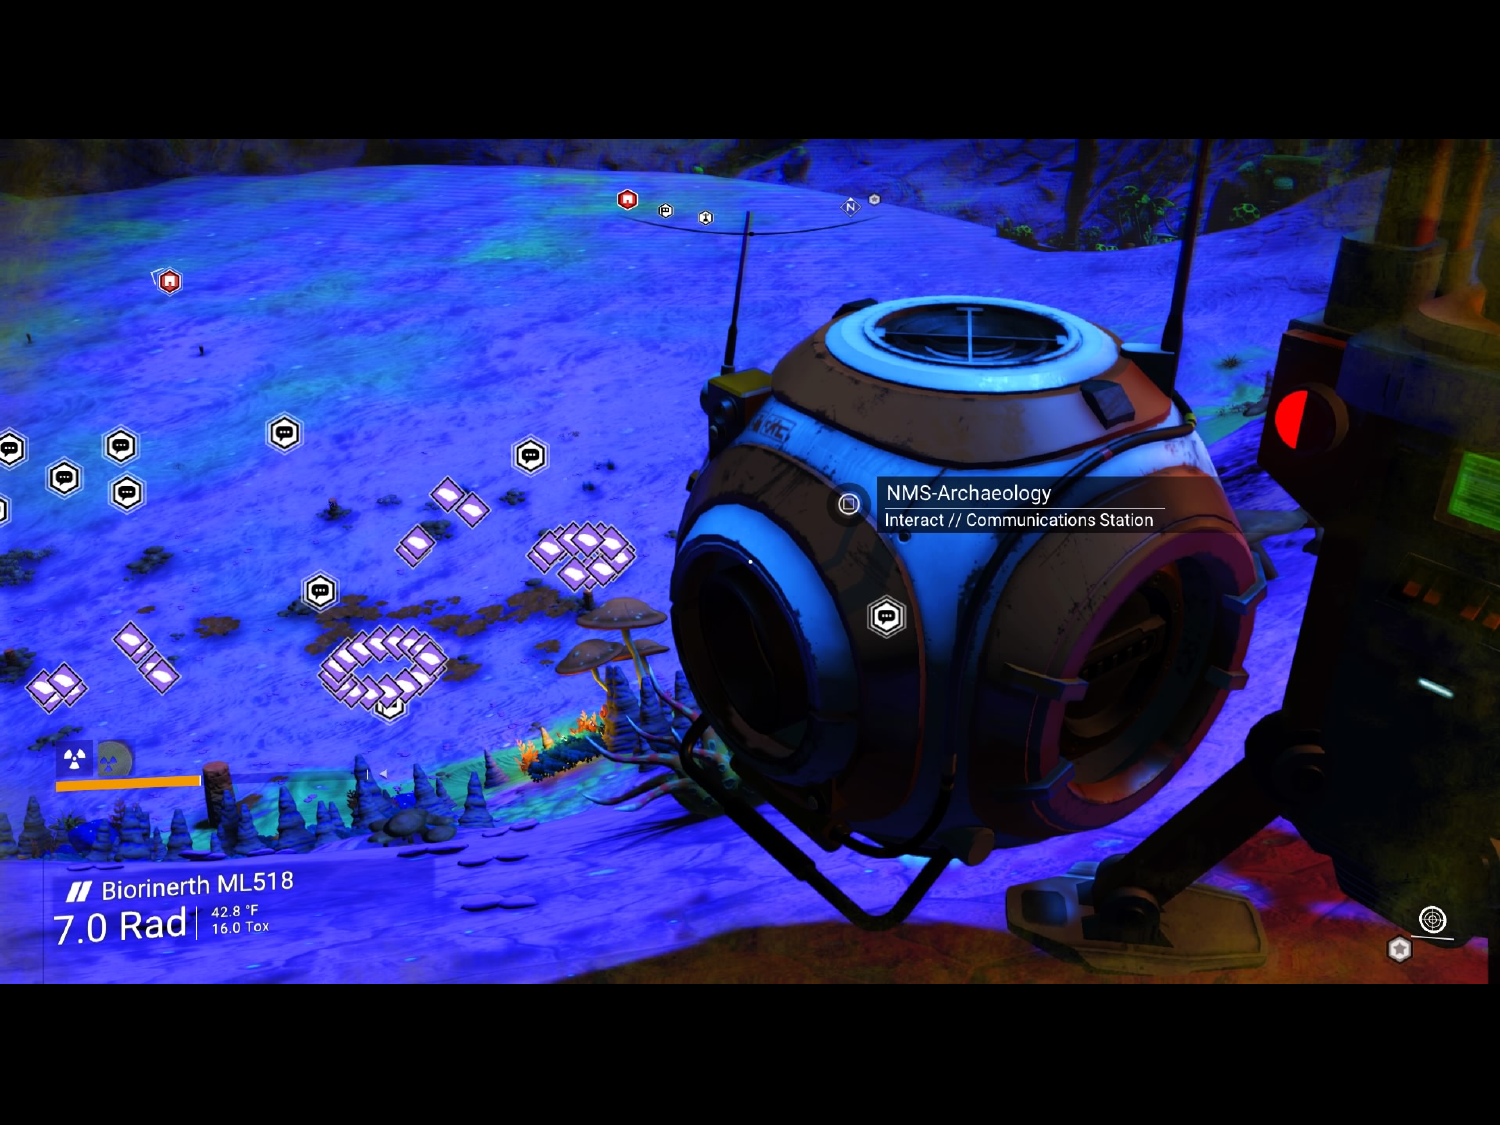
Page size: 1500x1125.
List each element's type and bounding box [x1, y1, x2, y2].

picture [0, 139, 1500, 984]
